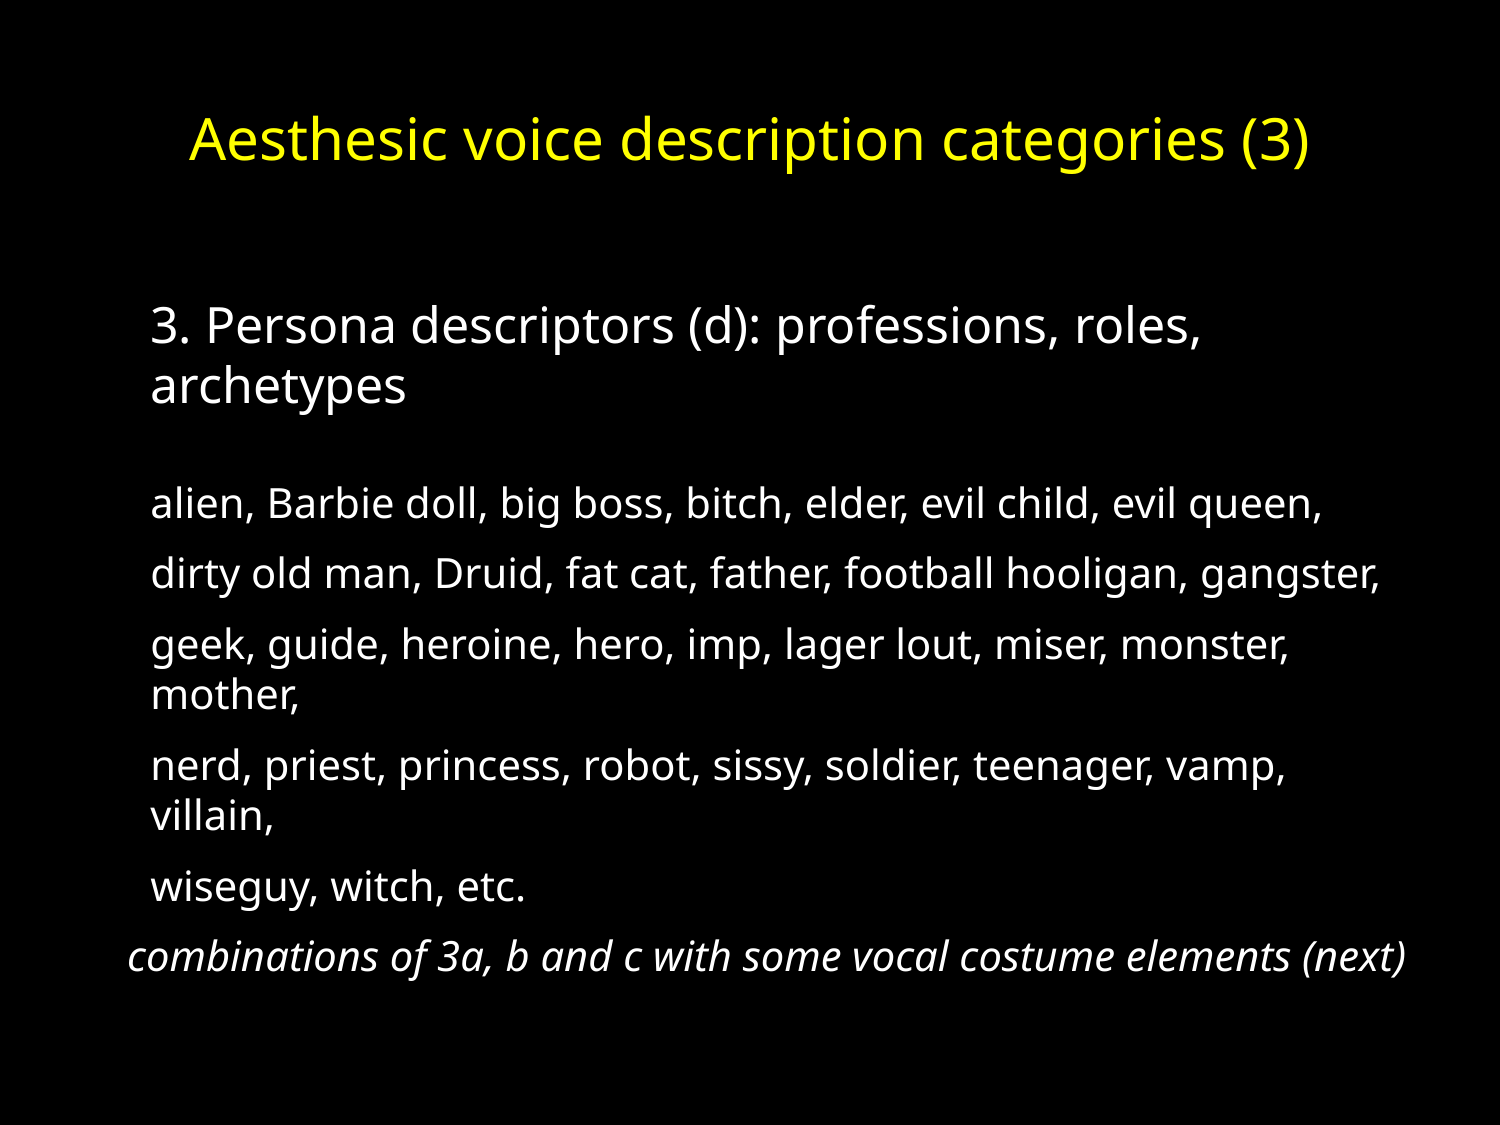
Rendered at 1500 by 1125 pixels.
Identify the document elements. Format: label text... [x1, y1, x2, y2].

text_box combinations of 3a, b and c with some vocal costume elements (next) [112, 922, 1459, 988]
text_box alien, Barbie doll, big boss, bitch, elder, evil child, evil queen, dirty old man, Druid, fat cat, father, football hooligan, gangster, geek, guide, heroine, hero, imp, lager lout, miser, monster, mother, nerd, priest, princess, robot, sissy, soldier, teenager, vamp, villain, wiseguy, witch, etc. [135, 469, 1424, 918]
title Aesthesic voice description categories (3) [100, 77, 1400, 197]
text_box 3. Persona descriptors (d): professions, roles, archetypes [135, 286, 1459, 422]
